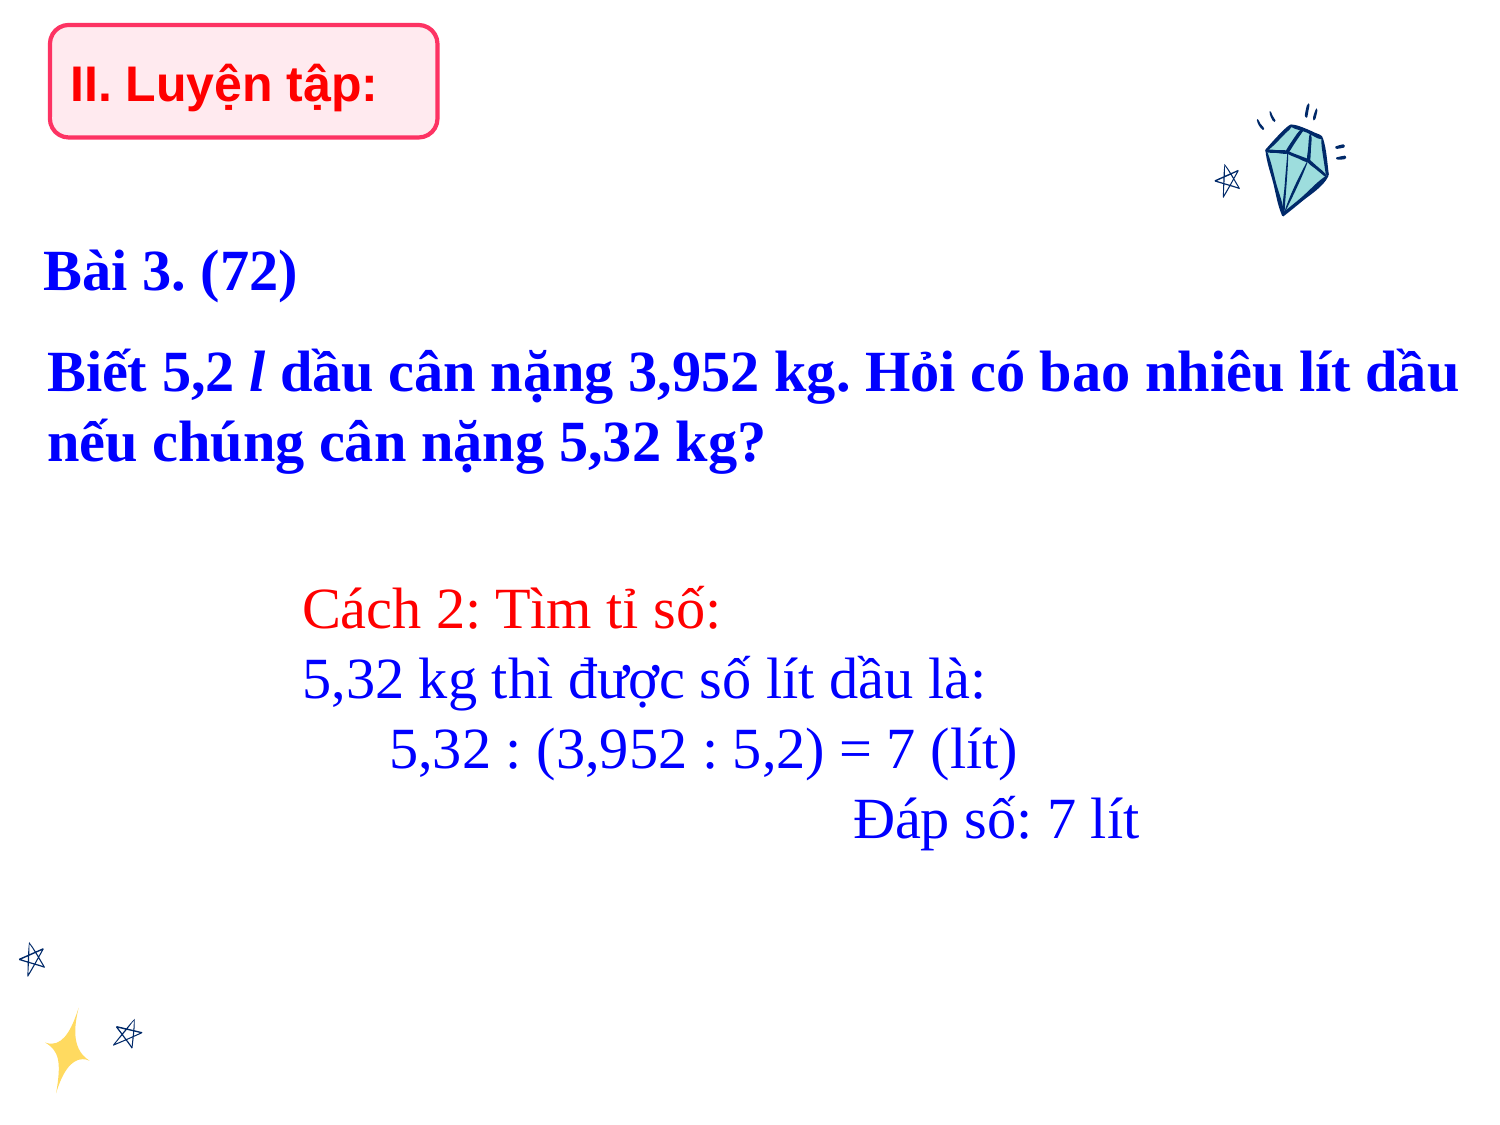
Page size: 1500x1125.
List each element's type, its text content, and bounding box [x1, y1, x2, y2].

text_box Cách 2: Tìm tỉ số: 5,32 kg thì được số lít dầu là: 5,32 : (3,952 : 5,2) = 7 (lít) Đáp số: 7 lít [287, 562, 1300, 928]
text_box II. Luyện tập: [47, 22, 440, 140]
text_box Bài 3. (72) [0, 224, 343, 310]
text_box Biết 5,2 l dầu cân nặng 3,952 kg. Hỏi có bao nhiêu lít dầu nếu chúng cân nặng 5,32 kg? [32, 325, 1488, 481]
